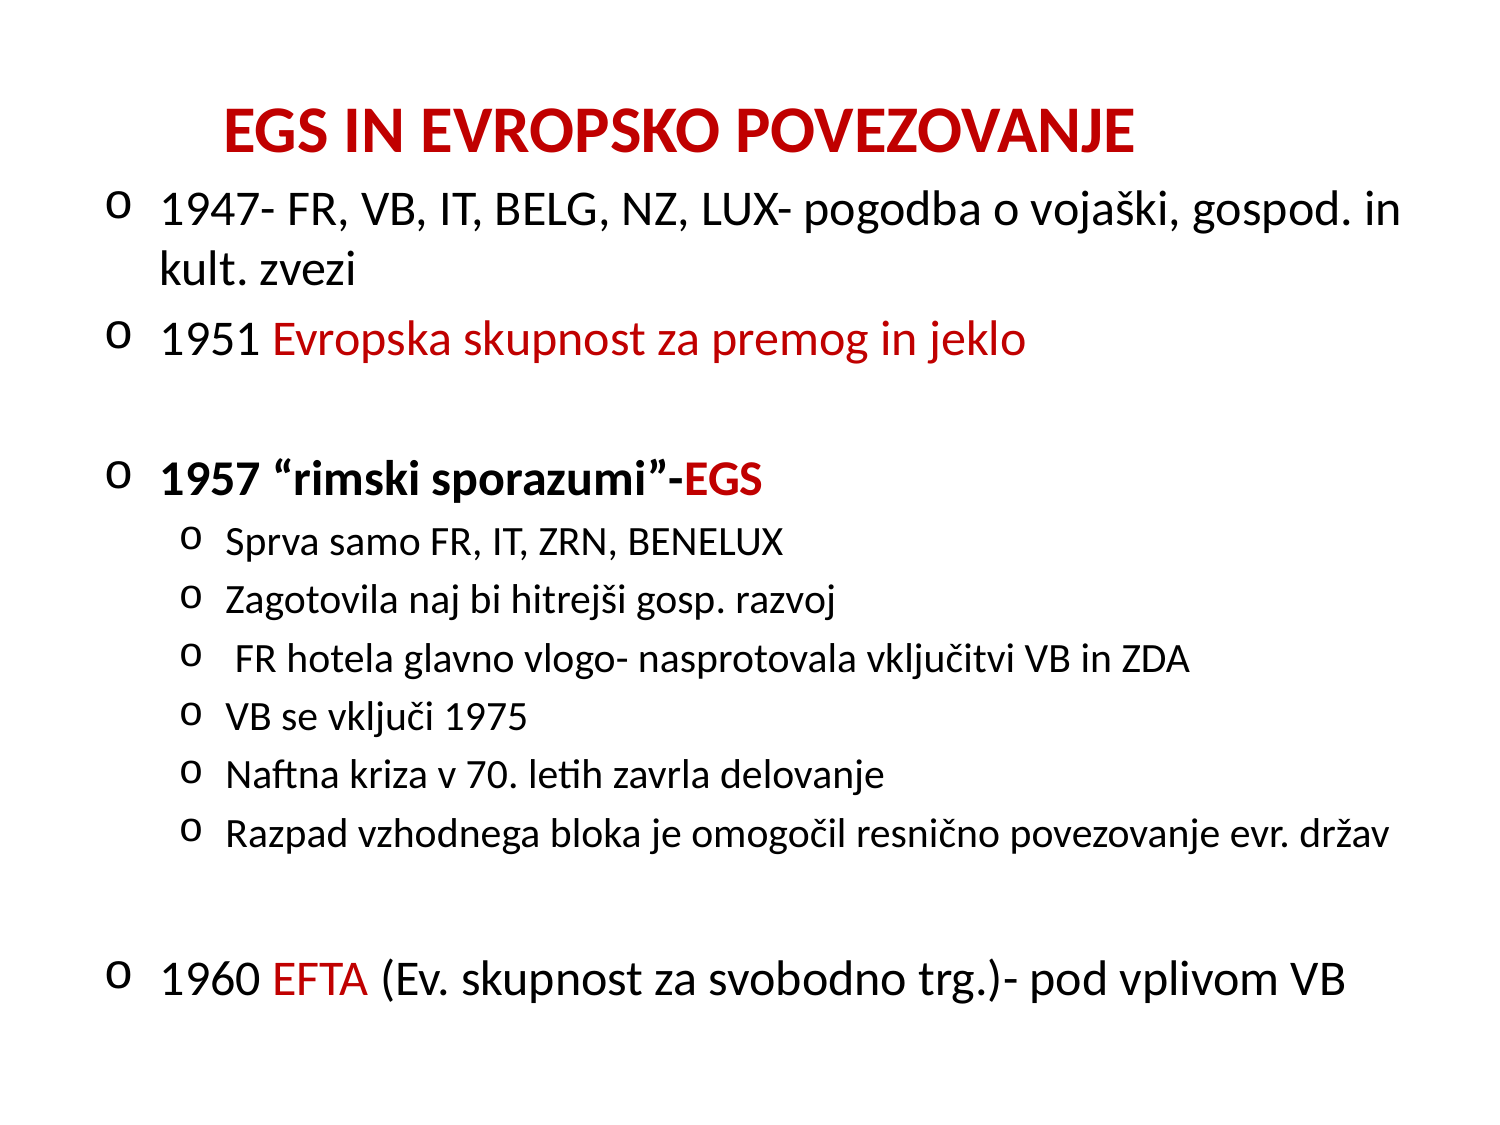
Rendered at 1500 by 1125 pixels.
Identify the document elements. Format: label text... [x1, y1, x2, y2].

list EGS IN EVROPSKO POVEZOVANJE 1947- FR, VB, IT, BELG, NZ, LUX- pogodba o vojaški, gospod. in kult. zvezi 1951 Evropska skupnost za premog in jeklo 1957 “rimski sporazumi”-EGS Sprva samo FR, IT, ZRN, BENELUX Zagotovila naj bi hitrejši gosp. razvoj FR hotela glavno vlogo- nasprotovala vključitvi VB in ZDA VB se vključi 1975 Naftna kriza v 70. letih zavrla delovanje Razpad vzhodnega bloka je omogočil resnično povezovanje evr. držav 1960 EFTA (Ev. skupnost za svobodno trg.)- pod vplivom VB [88, 78, 1439, 821]
